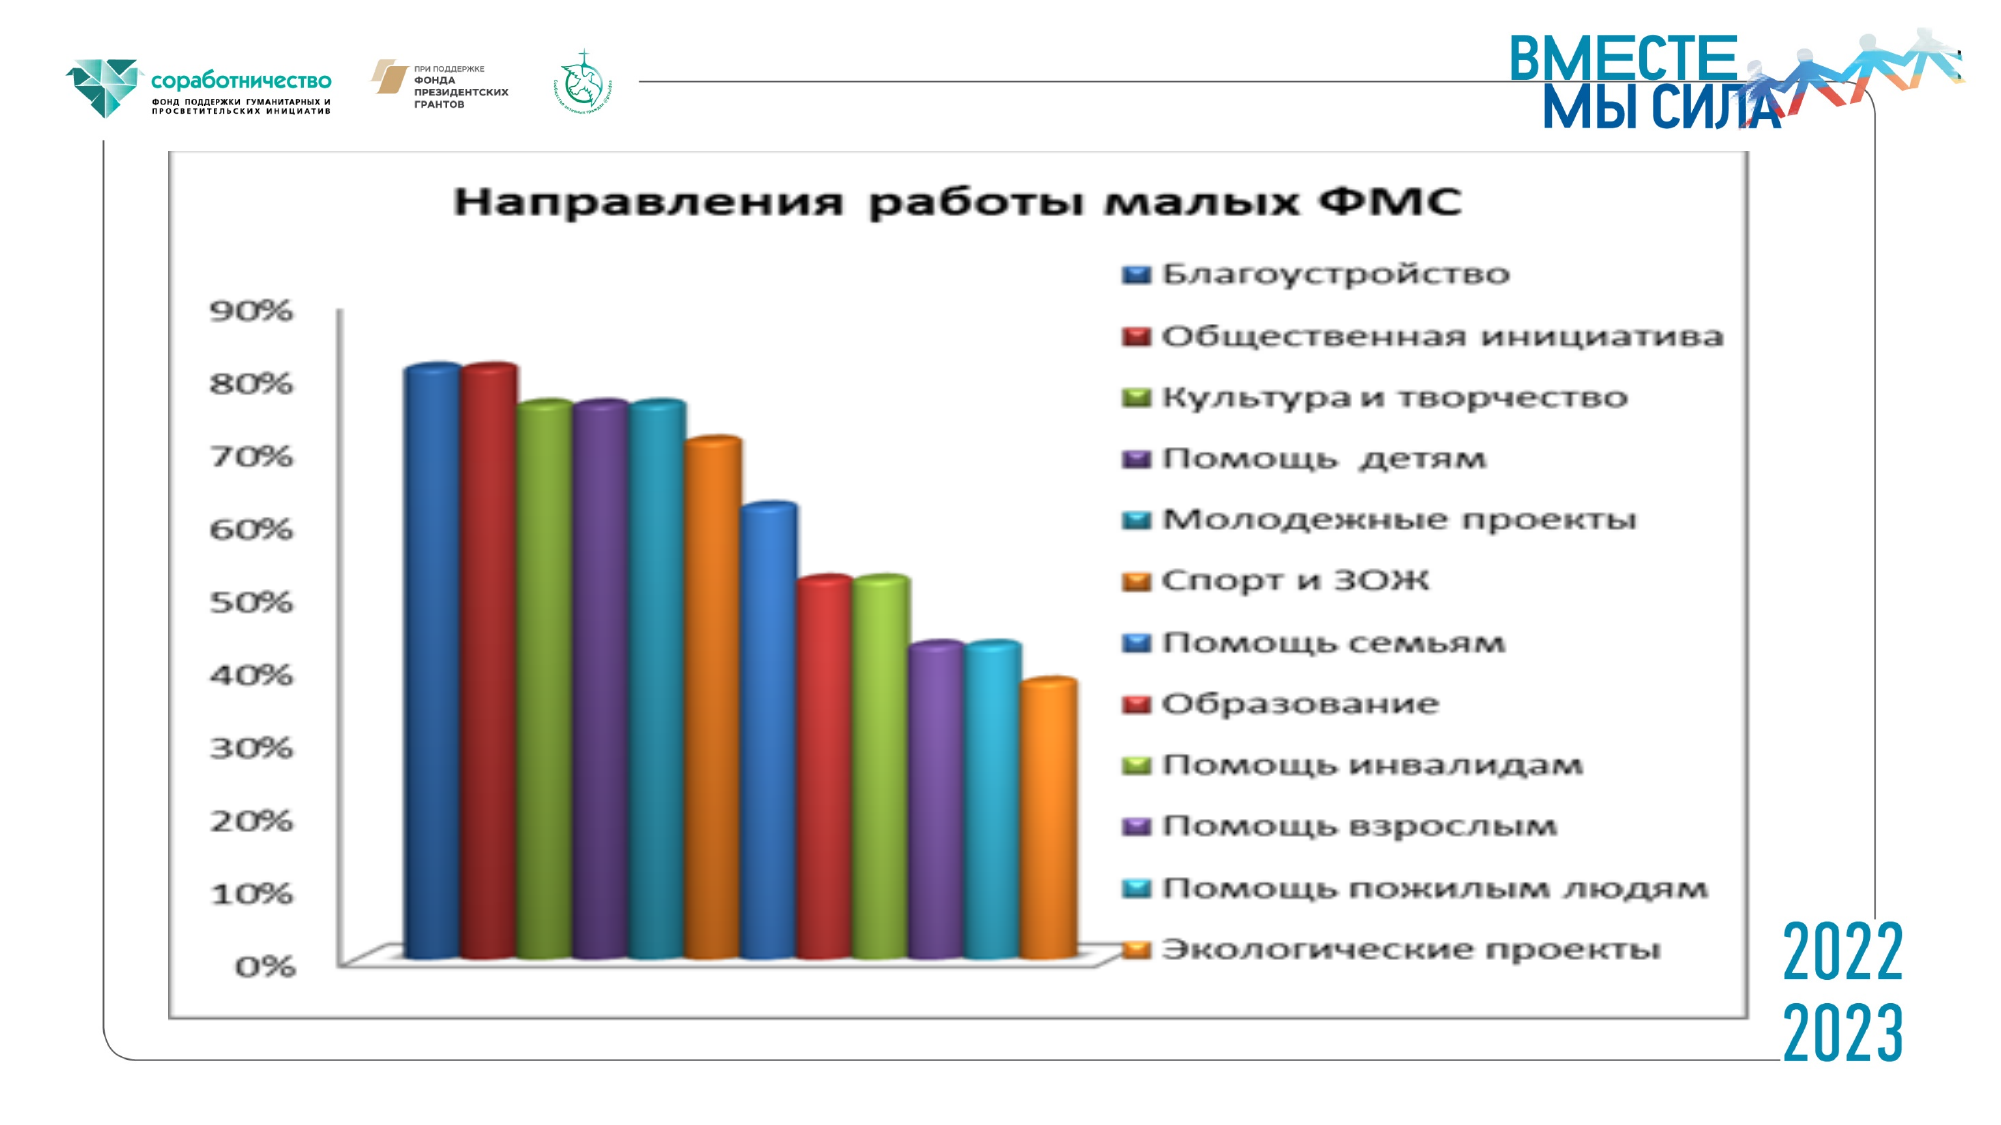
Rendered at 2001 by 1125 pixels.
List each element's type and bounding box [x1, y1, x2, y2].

picture [0, 0, 1986, 1103]
list [168, 151, 1754, 1025]
